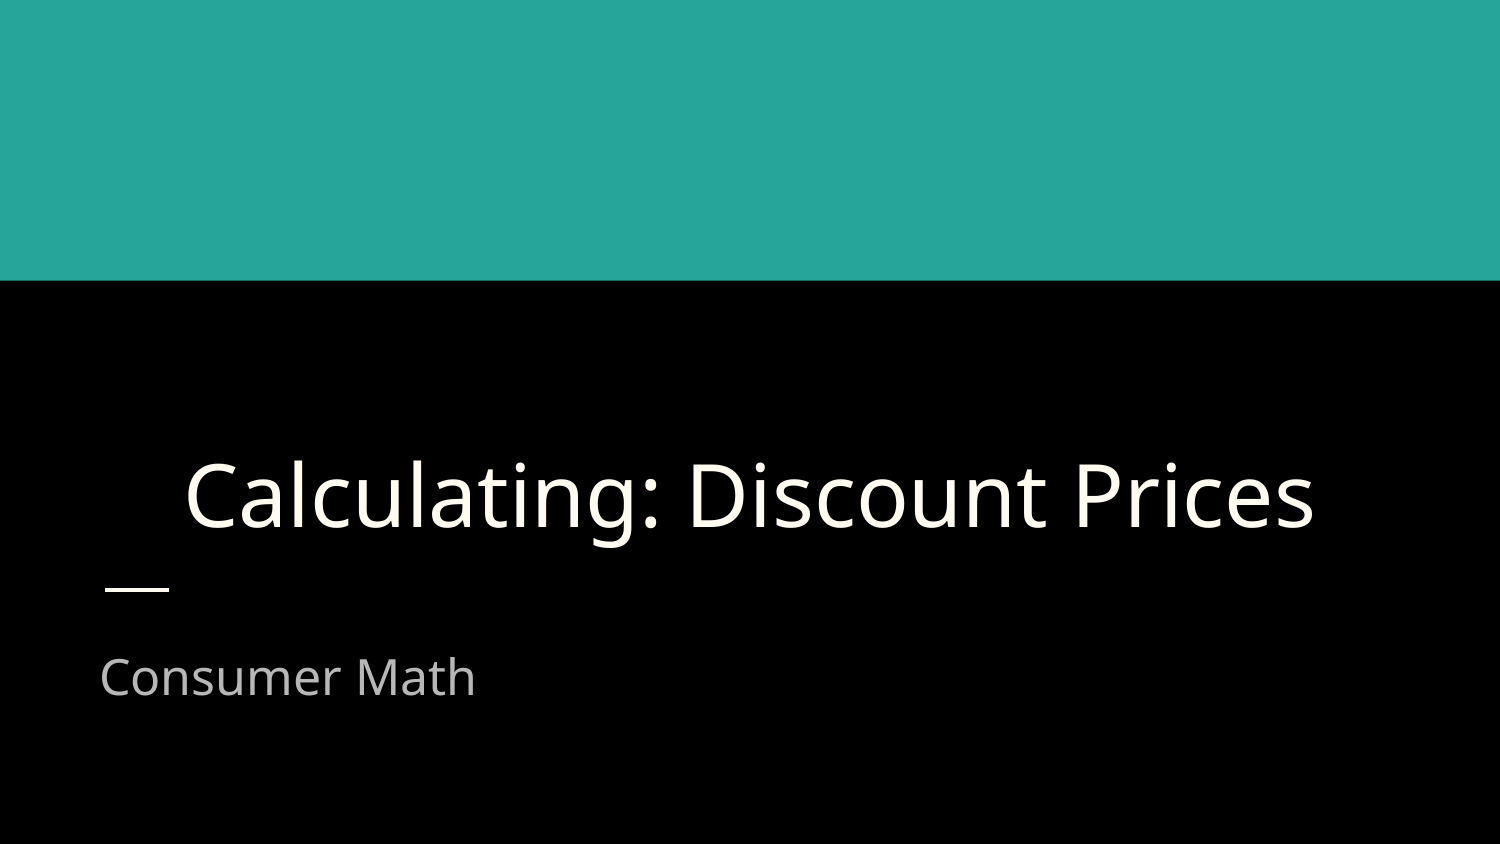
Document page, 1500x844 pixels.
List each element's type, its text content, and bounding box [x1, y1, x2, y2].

title Calculating: Discount Prices [84, 310, 1416, 561]
subtitle Consumer Math [84, 630, 1416, 760]
